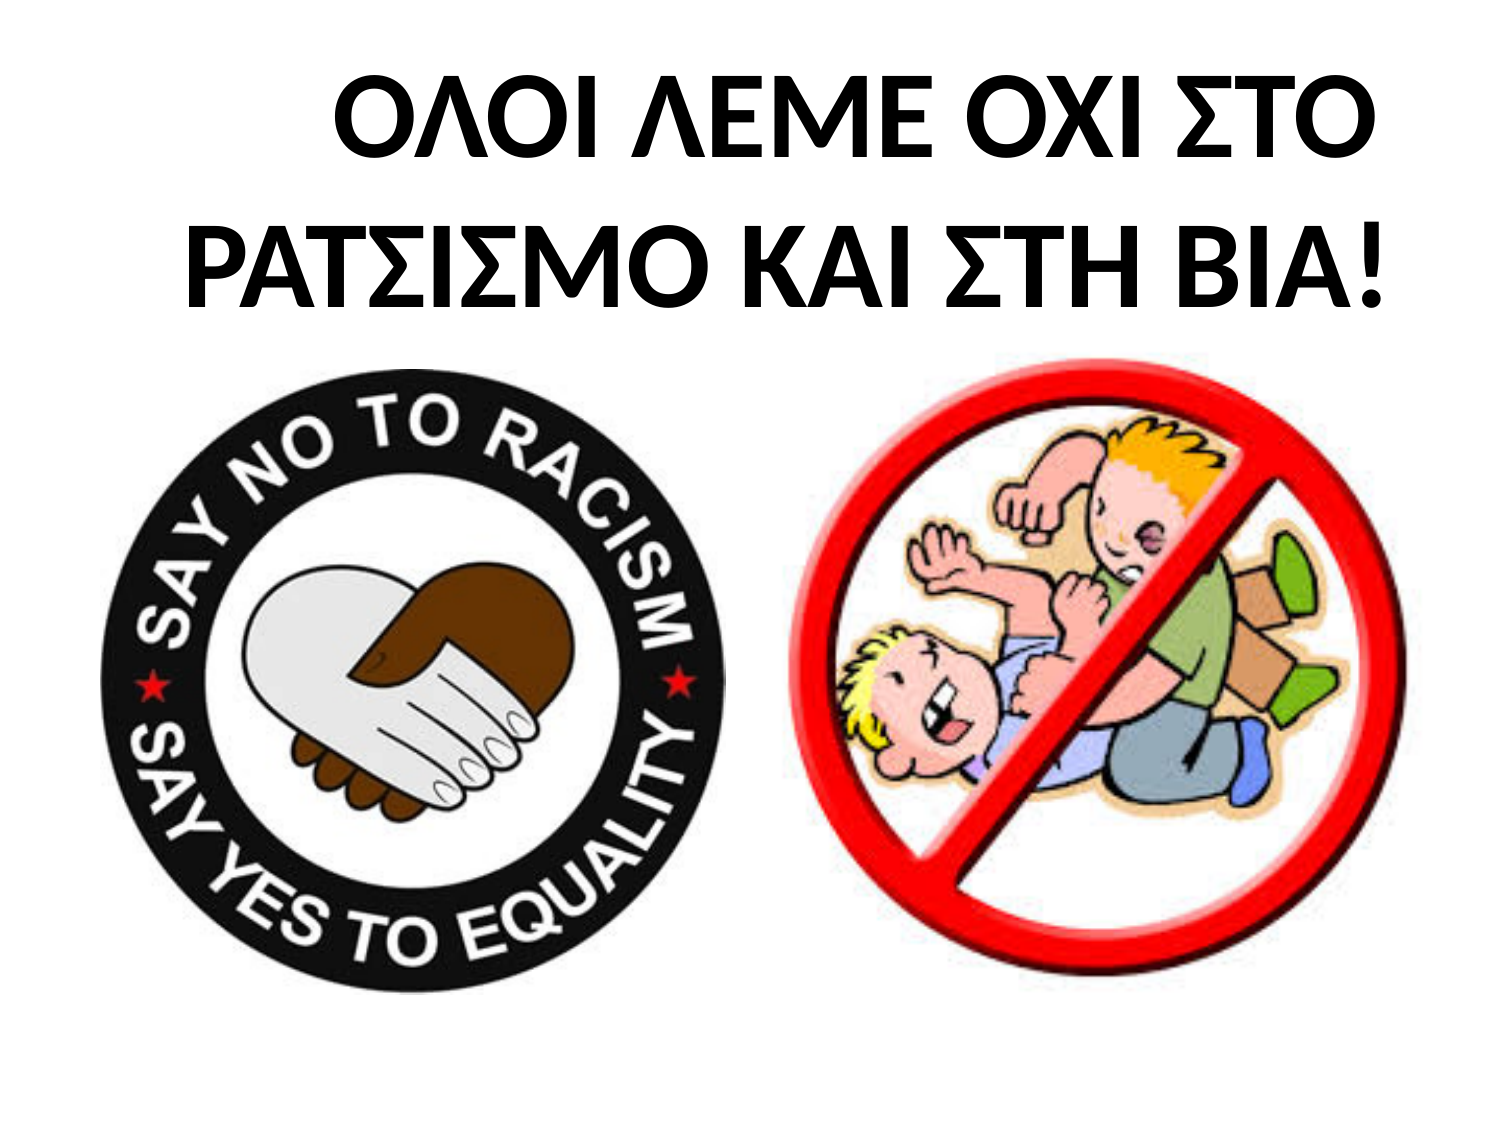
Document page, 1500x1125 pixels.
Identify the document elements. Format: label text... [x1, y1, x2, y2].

list ΟΛΟΙ ΛΕΜΕ ΟΧΙ ΣΤΟ ΡΑΤΣΙΣΜΟ ΚΑΙ ΣΤΗ ΒΙΑ! [17, 24, 1500, 1082]
picture [100, 369, 726, 996]
picture [760, 330, 1426, 996]
